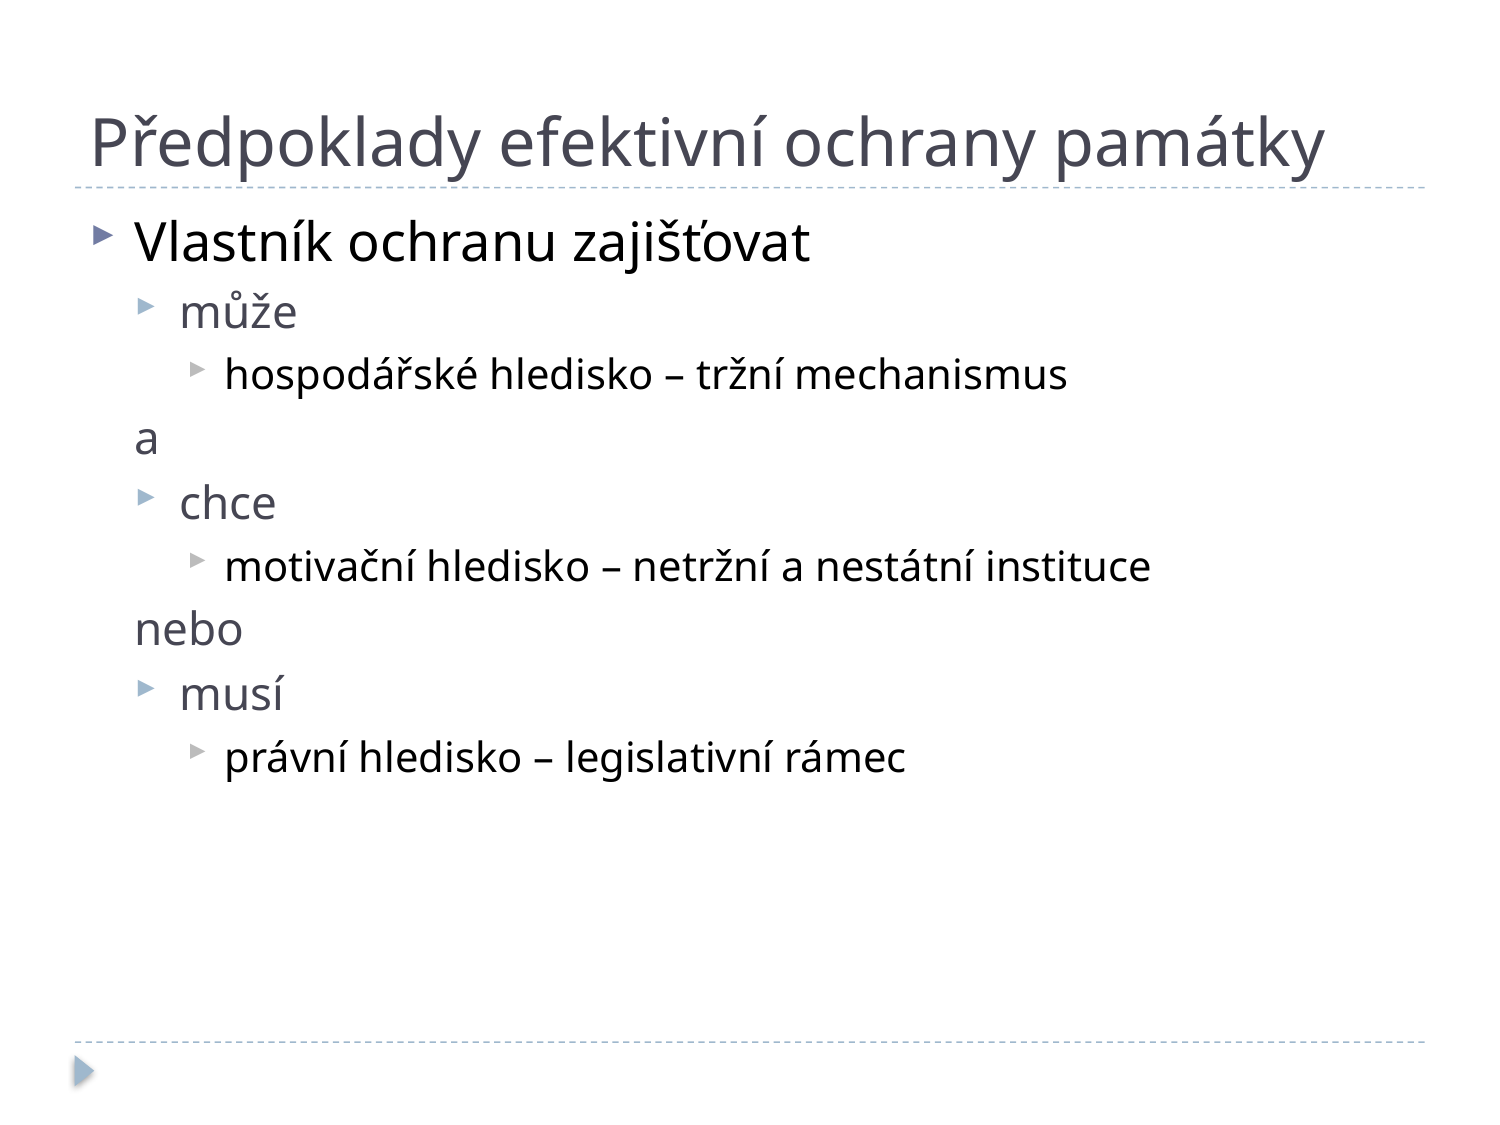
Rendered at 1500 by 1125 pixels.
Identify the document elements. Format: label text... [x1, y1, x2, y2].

title Předpoklady efektivní ochrany památky [75, 24, 1425, 188]
list Vlastník ochranu zajišťovat může hospodářské hledisko – tržní mechanismus a chce motivační hledisko – netržní a nestátní instituce nebo musí právní hledisko – legislativní rámec [75, 200, 1425, 1010]
